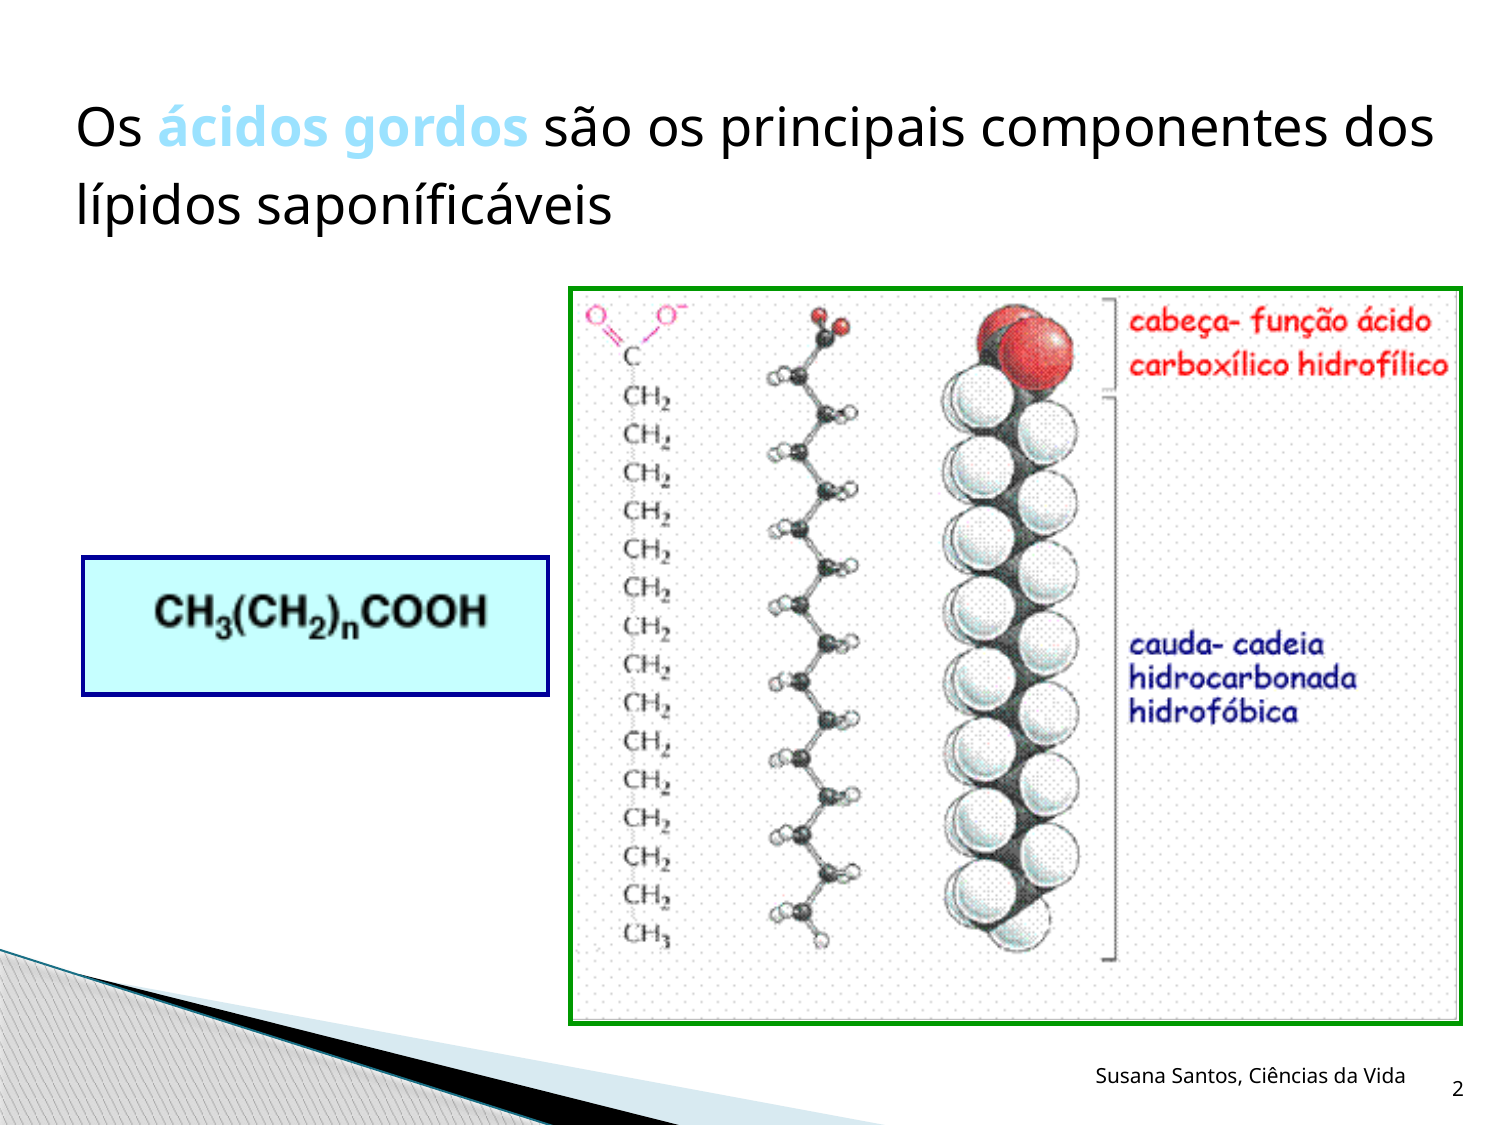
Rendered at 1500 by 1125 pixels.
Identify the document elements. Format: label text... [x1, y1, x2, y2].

slide_number 2 [1418, 1051, 1479, 1112]
text_box Os ácidos gordos são os principais componentes dos lípidos saponíficáveis [60, 85, 1465, 243]
picture [84, 559, 547, 693]
slide_number Susana Santos, Ciências da Vida [1080, 1035, 1431, 1095]
picture [572, 290, 1459, 1022]
